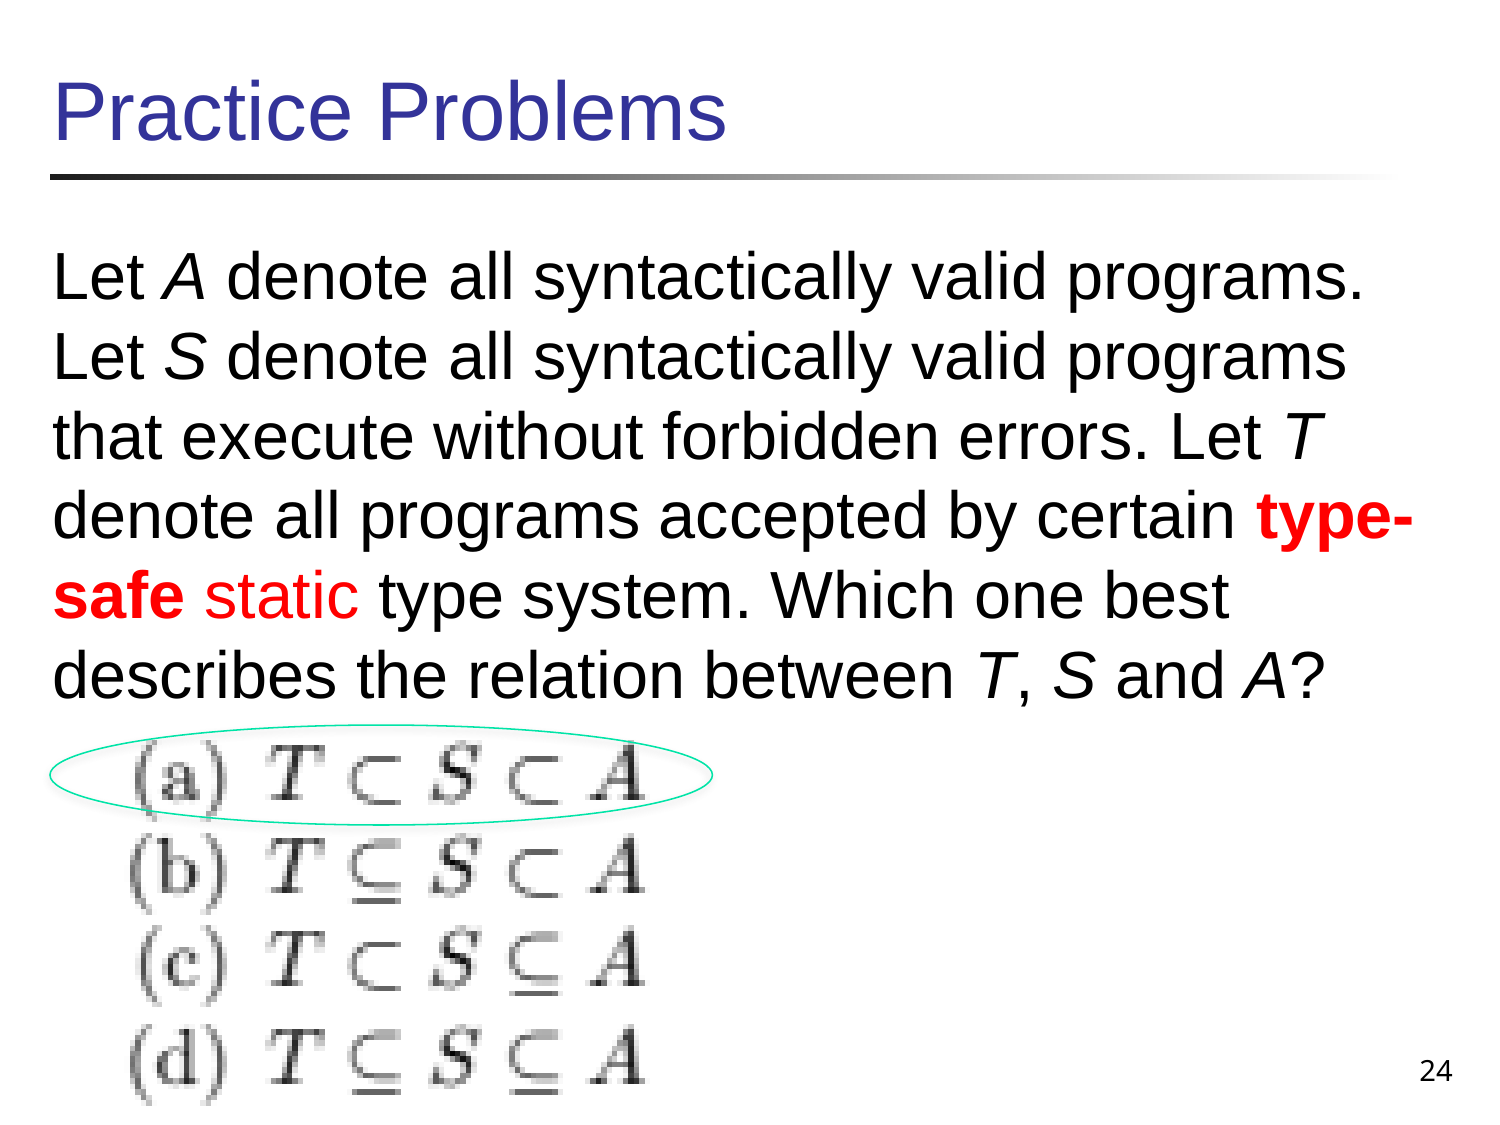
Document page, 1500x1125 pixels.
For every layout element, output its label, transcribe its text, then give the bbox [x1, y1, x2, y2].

list Let A denote all syntactically valid programs. Let S denote all syntactically valid programs that execute without forbidden errors. Let T denote all programs accepted by certain type-safe static type system. Which one best describes the relation between T, S and A? [37, 224, 1469, 1013]
slide_number 24 [1154, 1023, 1468, 1100]
title Practice Problems [37, 0, 1466, 165]
text_box [49, 753, 82, 797]
picture [87, 724, 738, 1107]
